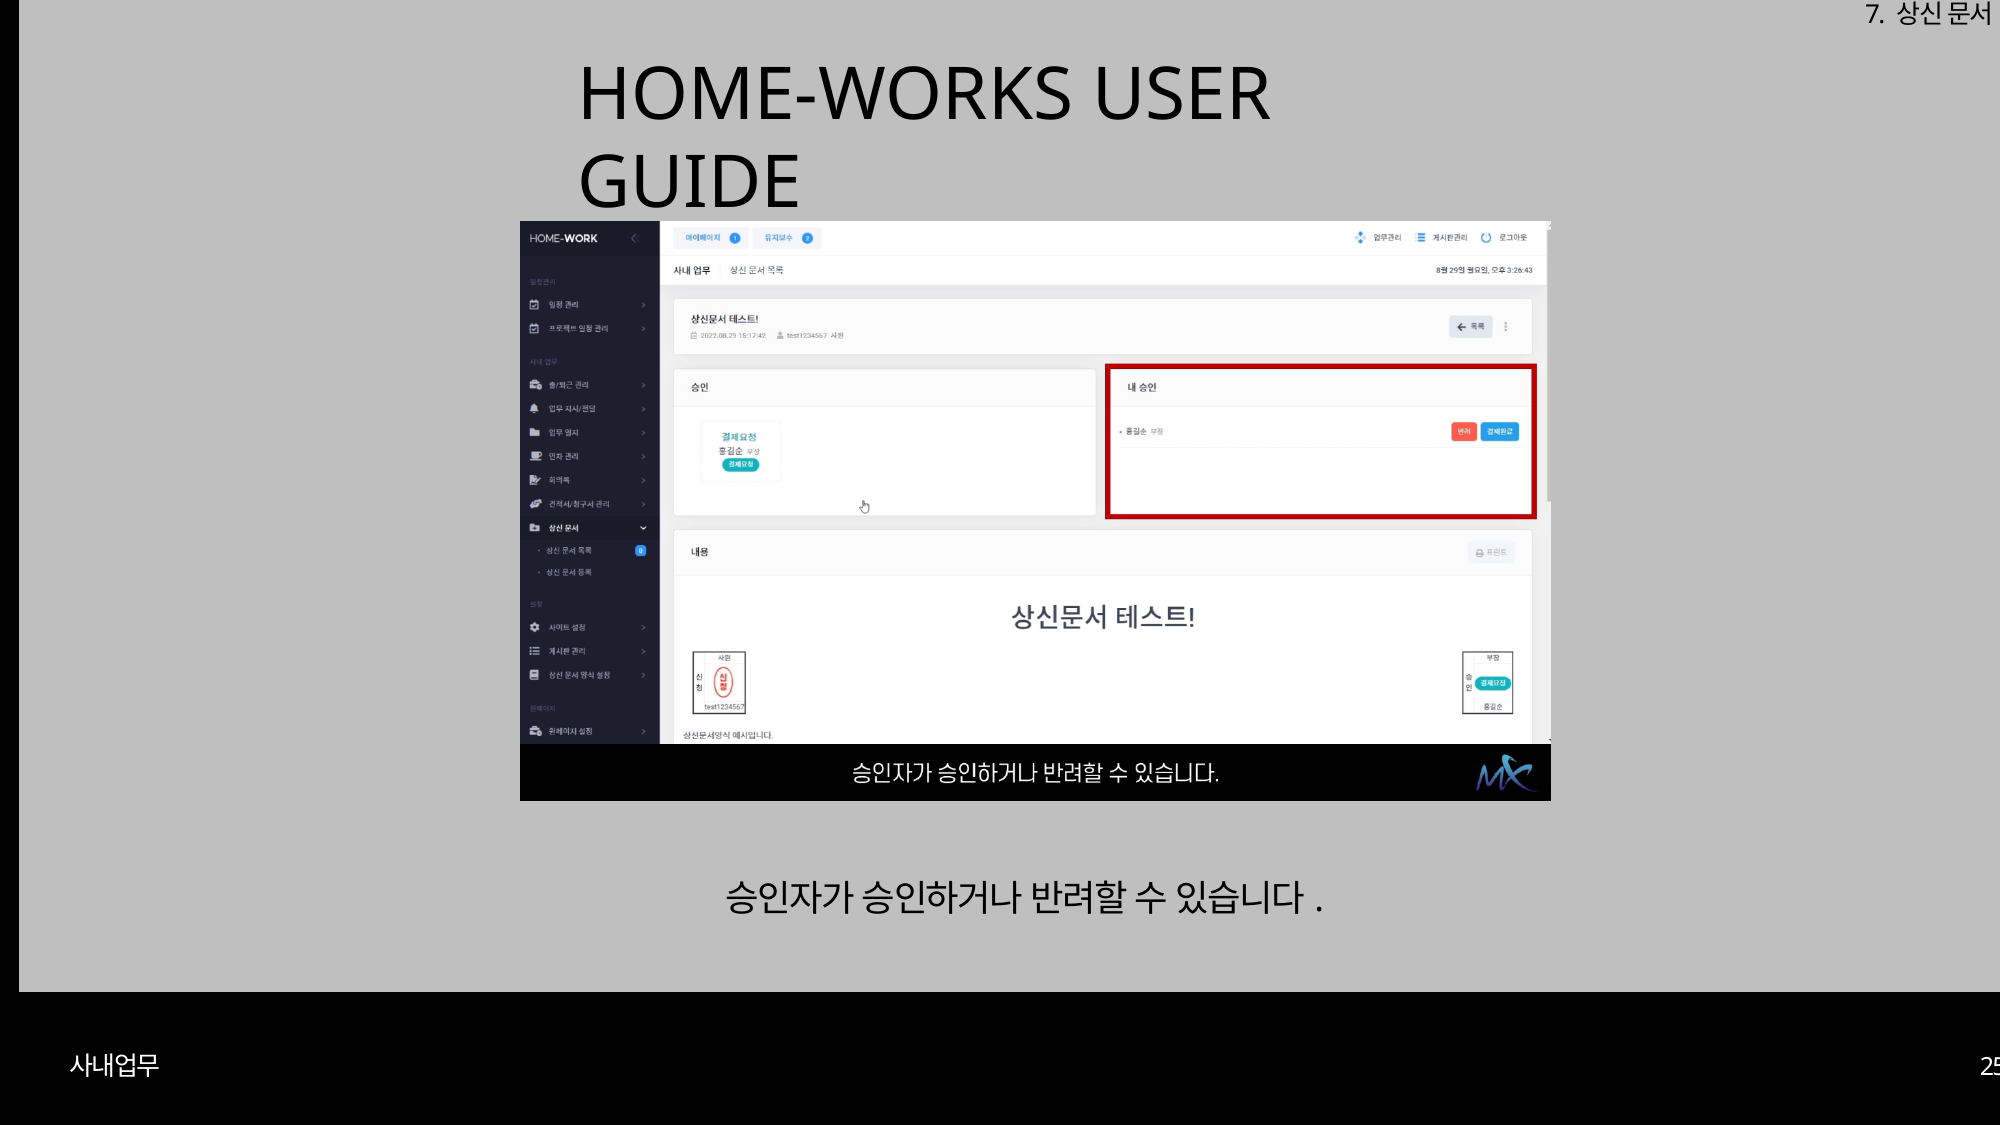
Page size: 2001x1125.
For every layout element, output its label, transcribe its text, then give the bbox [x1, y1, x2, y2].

text_box 승인자가 승인하거나 반려할 수 있습니다. [710, 867, 1363, 926]
text_box [0, 0, 2000, 1125]
text_box 25 [1979, 1050, 2000, 1081]
picture [520, 221, 1551, 801]
text_box HOME-WORKS USER GUIDE [562, 39, 1510, 221]
text_box 사내업무 [54, 1042, 190, 1089]
text_box 7. 상신 문서 [1850, 0, 2000, 36]
text_box [16, 0, 2000, 994]
